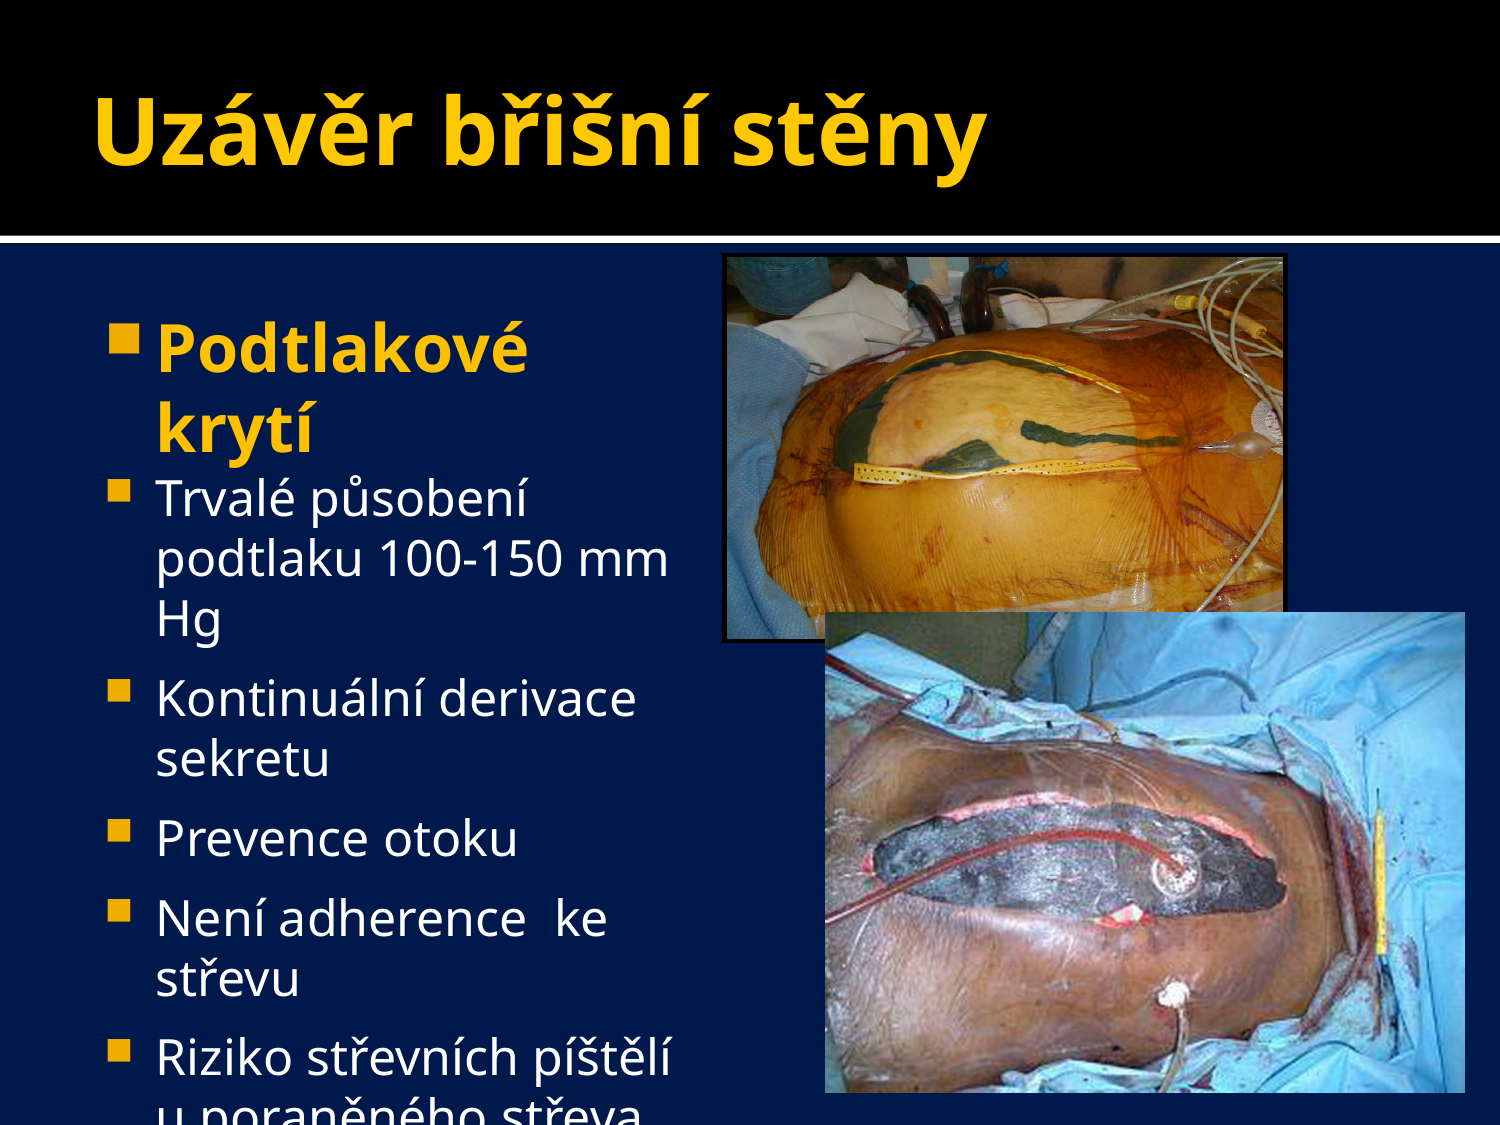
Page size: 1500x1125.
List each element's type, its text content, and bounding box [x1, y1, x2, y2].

list Podtlakové krytí Trvalé působení podtlaku 100-150 mm Hg Kontinuální derivace sekretu Prevence otoku Není adherence ke střevu Riziko střevních píštělí u poraněného střeva [75, 291, 700, 1050]
title Uzávěr břišní stěny [75, 25, 1425, 231]
picture [727, 257, 1465, 1093]
